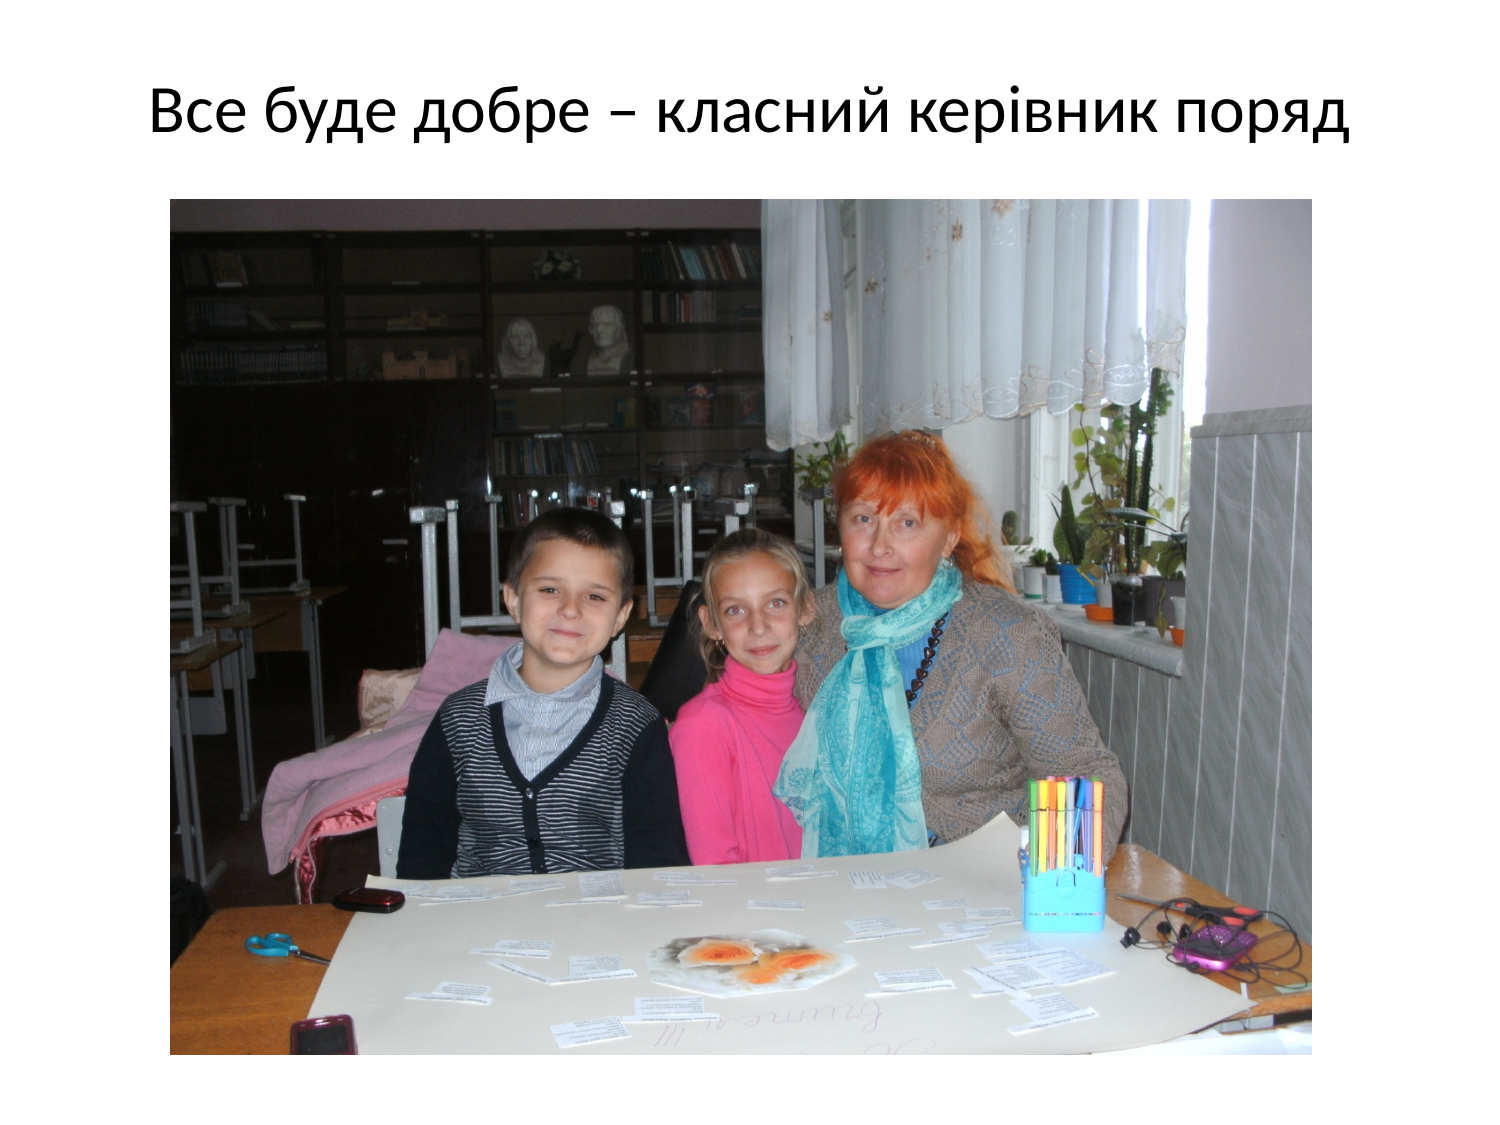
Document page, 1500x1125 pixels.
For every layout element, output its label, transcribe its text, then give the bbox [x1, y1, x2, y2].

title Все буде добре – класний керівник поряд [75, 23, 1425, 188]
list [170, 198, 1312, 1055]
